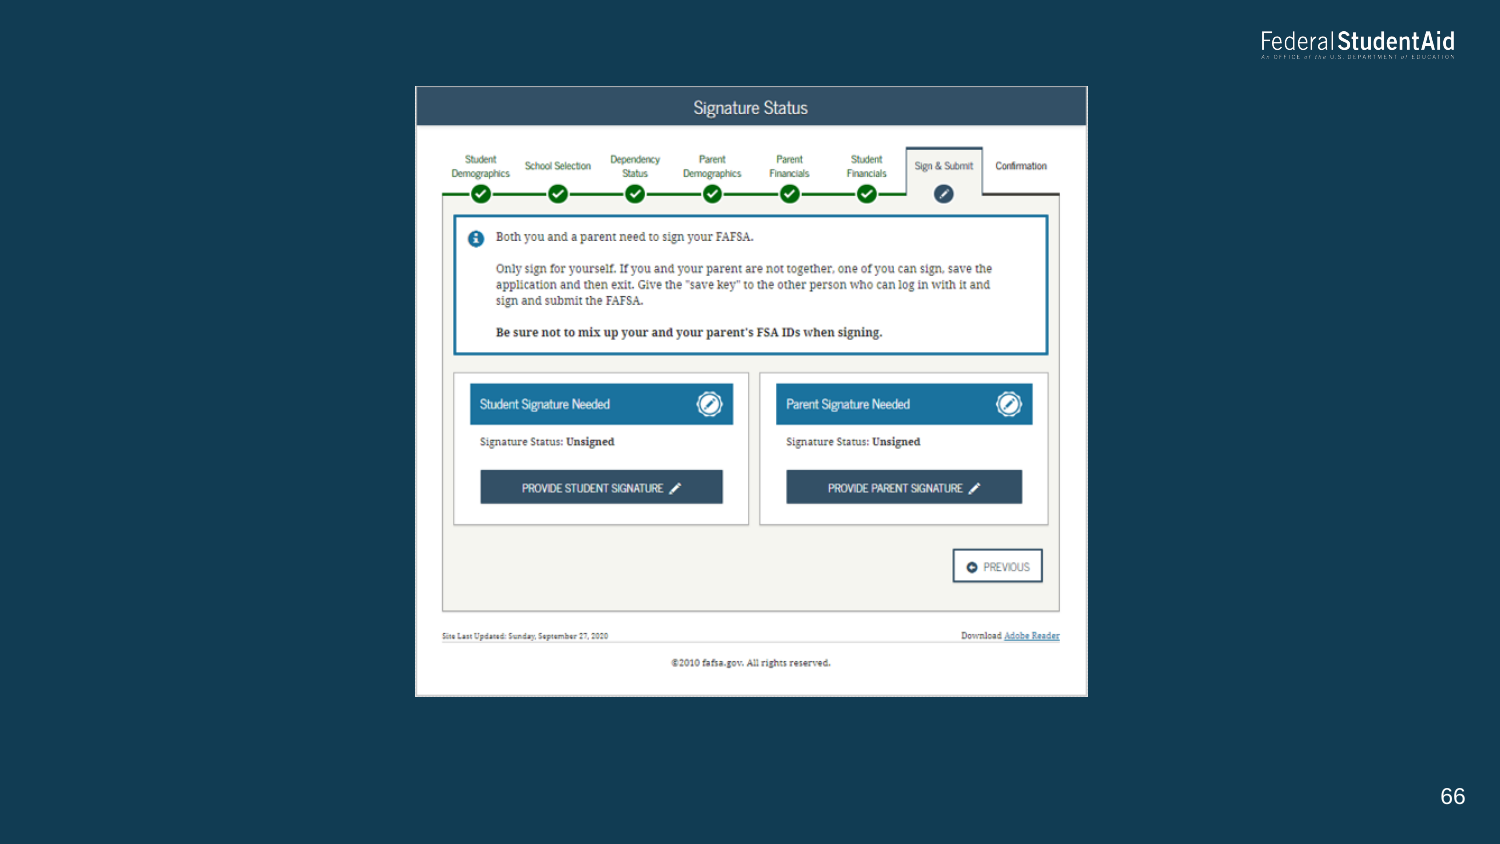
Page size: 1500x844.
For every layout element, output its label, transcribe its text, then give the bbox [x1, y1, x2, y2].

slide_number 66 [1440, 781, 1490, 821]
picture [1261, 31, 1454, 59]
picture [415, 86, 1089, 697]
